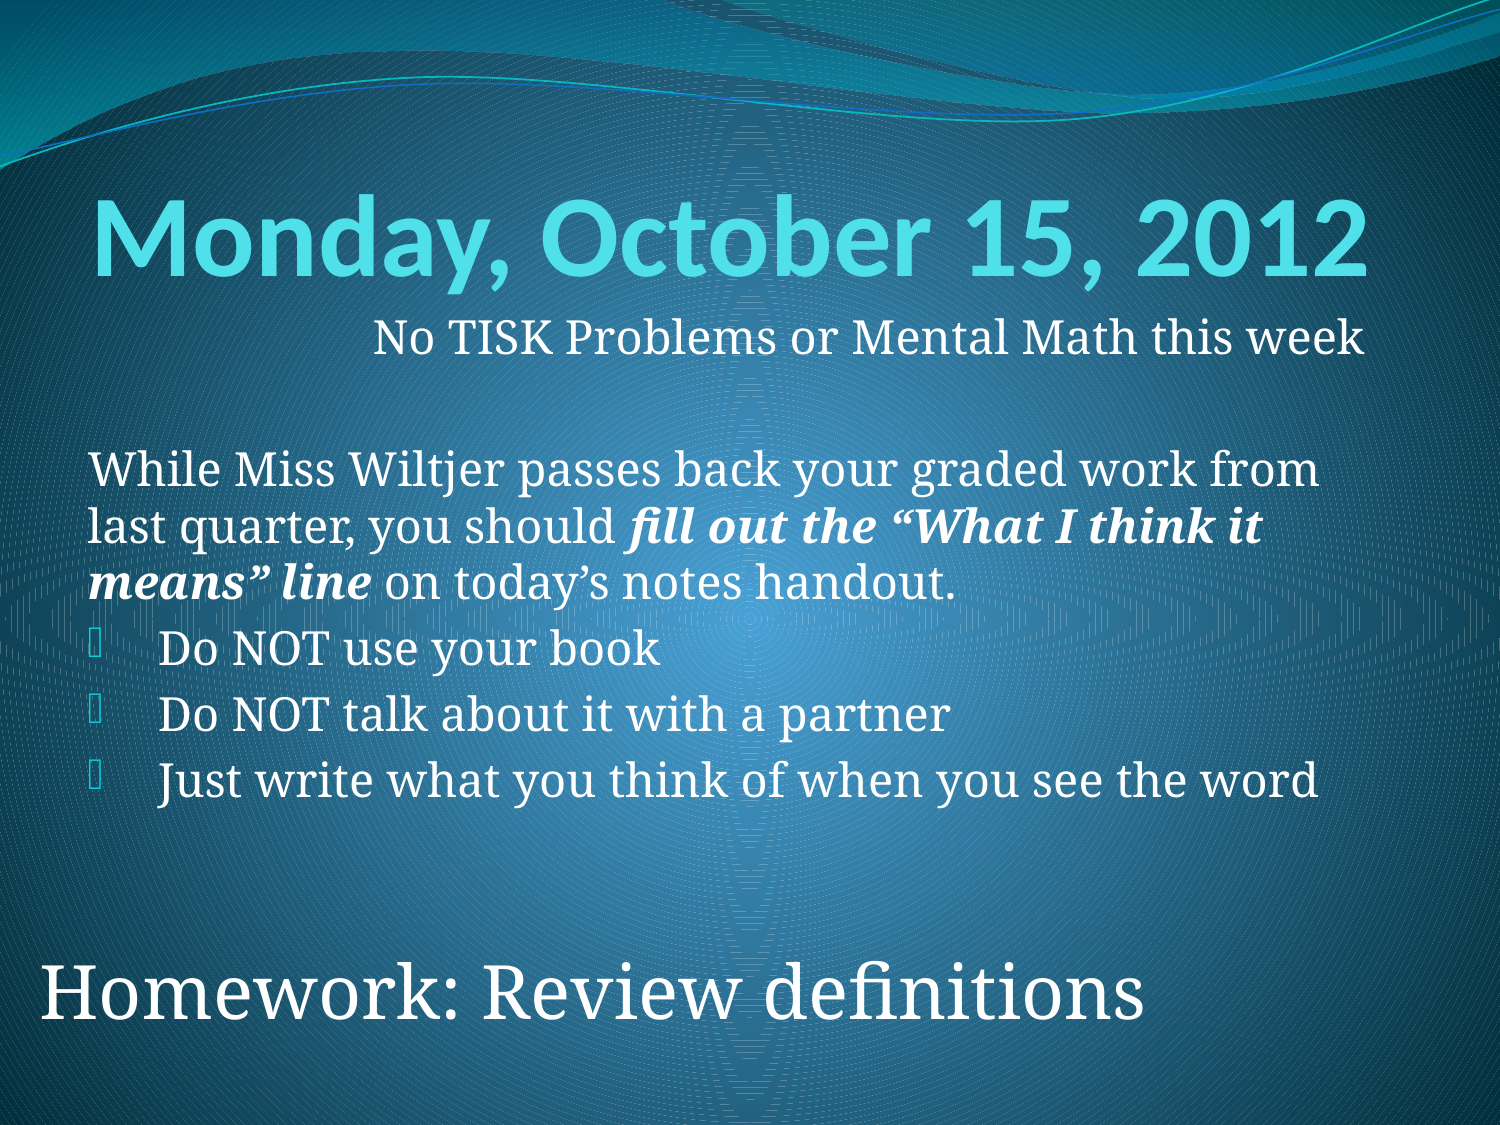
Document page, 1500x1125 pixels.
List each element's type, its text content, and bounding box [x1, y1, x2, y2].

title Monday, October 15, 2012 [87, 125, 1376, 299]
subtitle No TISK Problems or Mental Math this week While Miss Wiltjer passes back your graded work from last quarter, you should fill out the “What I think it means” line on today’s notes handout. Do NOT use your book Do NOT talk about it with a partner Just write what you think of when you see the word [87, 299, 1376, 818]
text_box Homework: Review definitions [24, 937, 1463, 1043]
